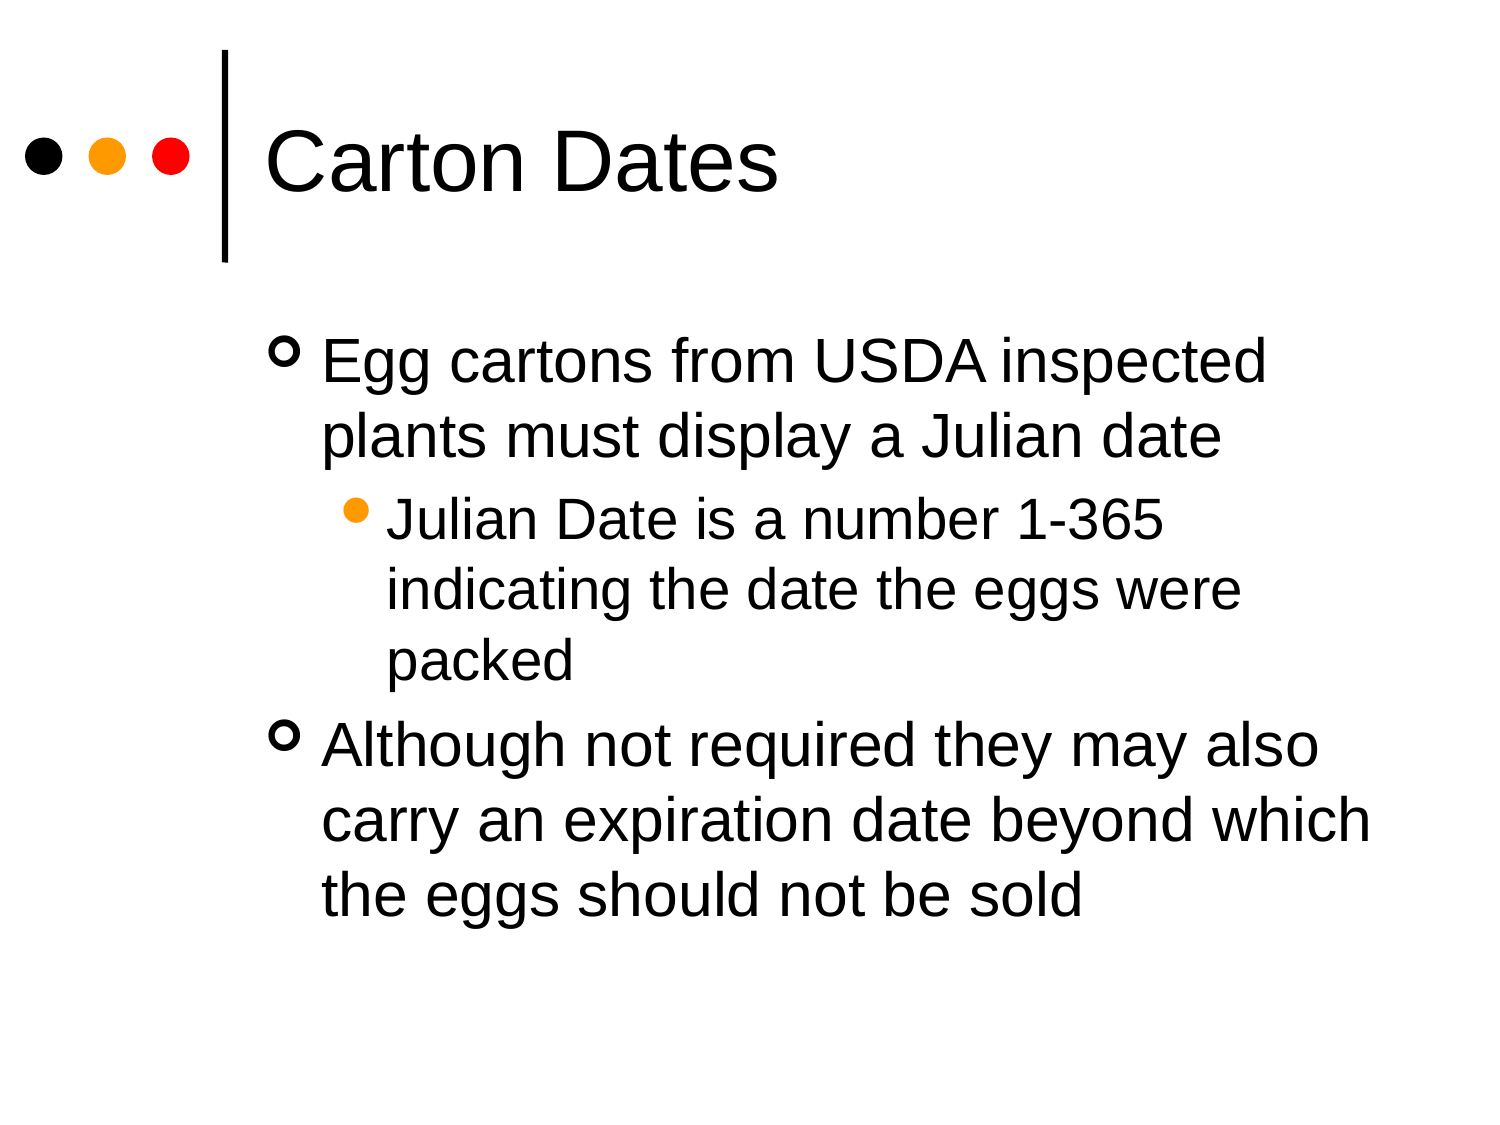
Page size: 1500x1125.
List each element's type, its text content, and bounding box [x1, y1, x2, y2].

list Egg cartons from USDA inspected plants must display a Julian date Julian Date is a number 1-365 indicating the date the eggs were packed Although not required they may also carry an expiration date beyond which the eggs should not be sold [249, 312, 1400, 988]
title Carton Dates [249, 31, 1400, 282]
